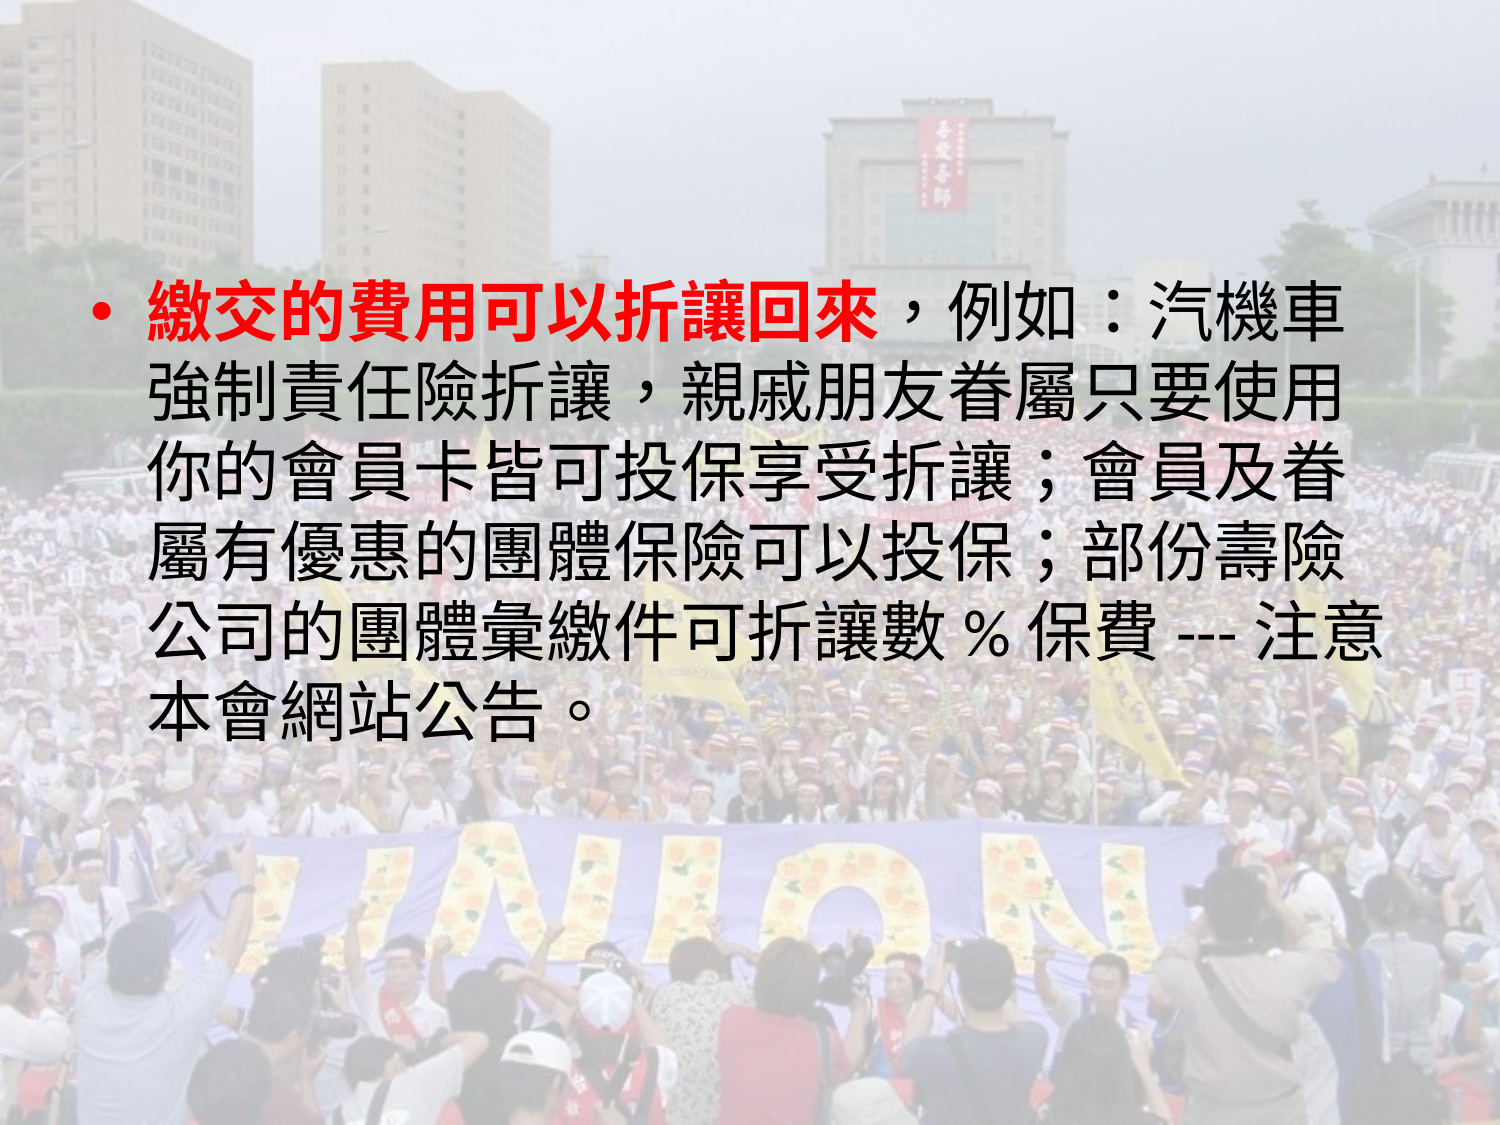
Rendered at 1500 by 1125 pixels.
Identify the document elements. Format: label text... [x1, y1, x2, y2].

list 繳交的費用可以折讓回來，例如：汽機車強制責任險折讓，親戚朋友眷屬只要使用你的會員卡皆可投保享受折讓；會員及眷屬有優惠的團體保險可以投保；部份壽險公司的團體彙繳件可折讓數%保費---注意本會網站公告。 [75, 262, 1425, 1005]
